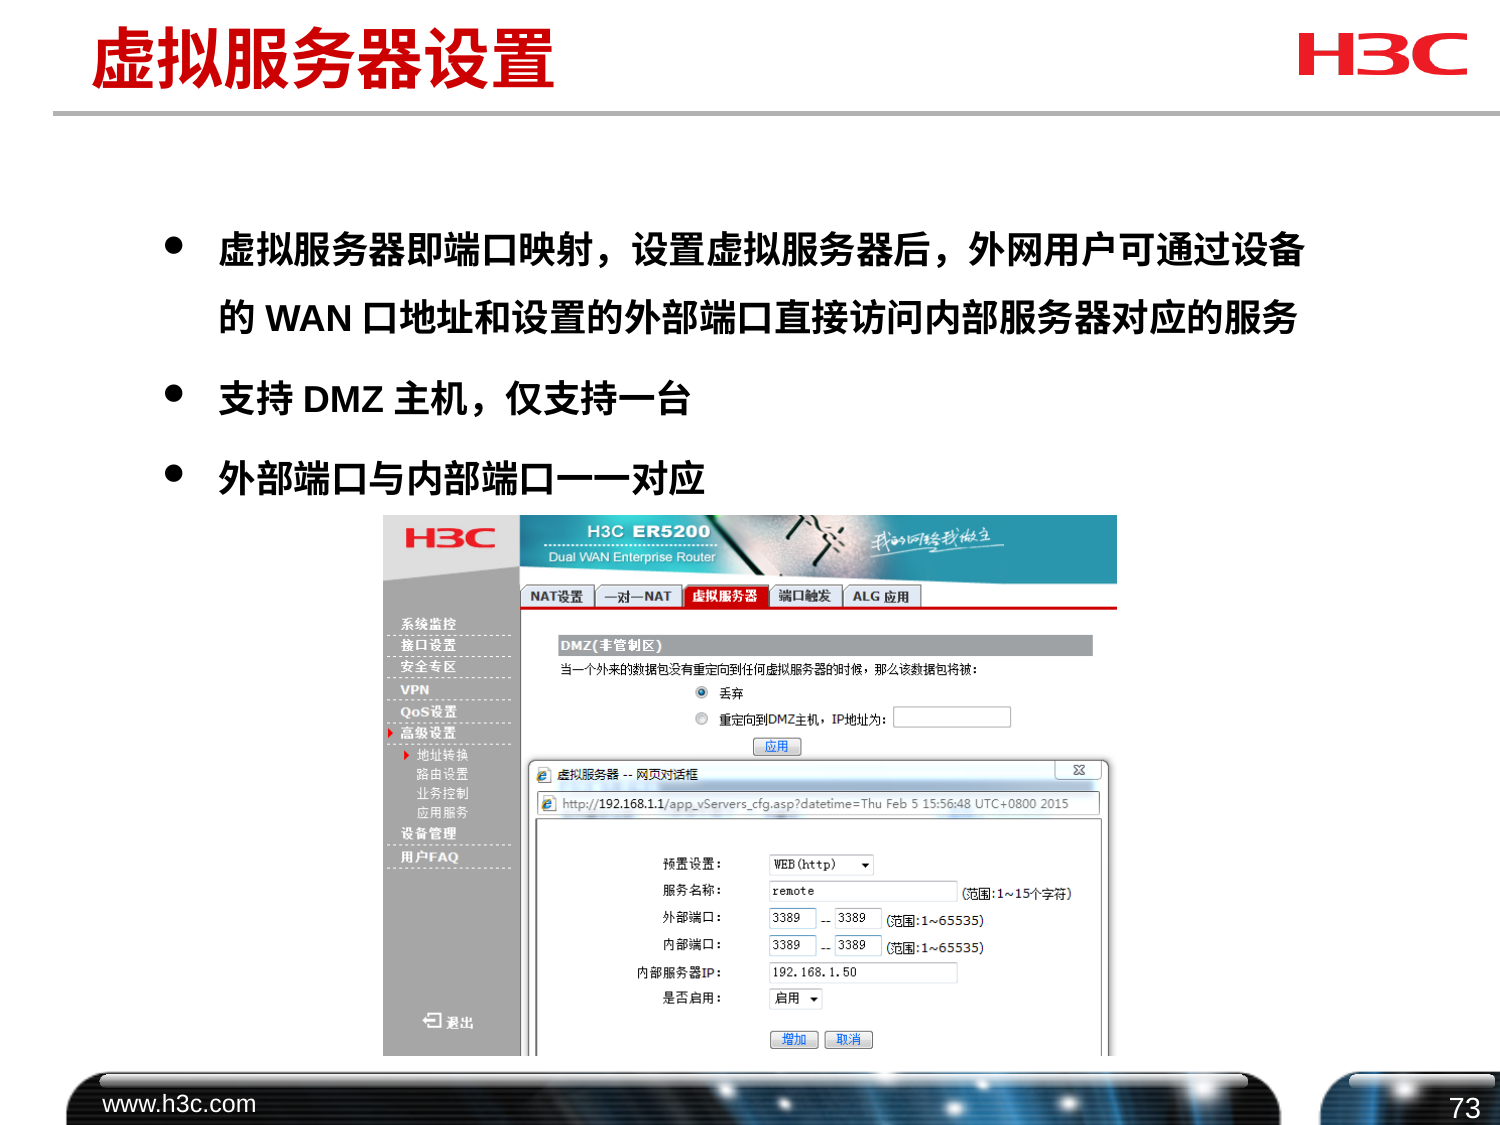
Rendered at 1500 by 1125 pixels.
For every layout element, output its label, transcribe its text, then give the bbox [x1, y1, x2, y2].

title 虚拟服务器设置 [75, 7, 1263, 108]
picture [50, 514, 1500, 1125]
list 虚拟服务器即端口映射，设置虚拟服务器后，外网用户可通过设备的WAN口地址和设置的外部端口直接访问内部服务器对应的服务 支持DMZ主机，仅支持一台 外部端口与内部端口一一对应 [147, 196, 1353, 977]
picture [1299, 33, 1467, 75]
